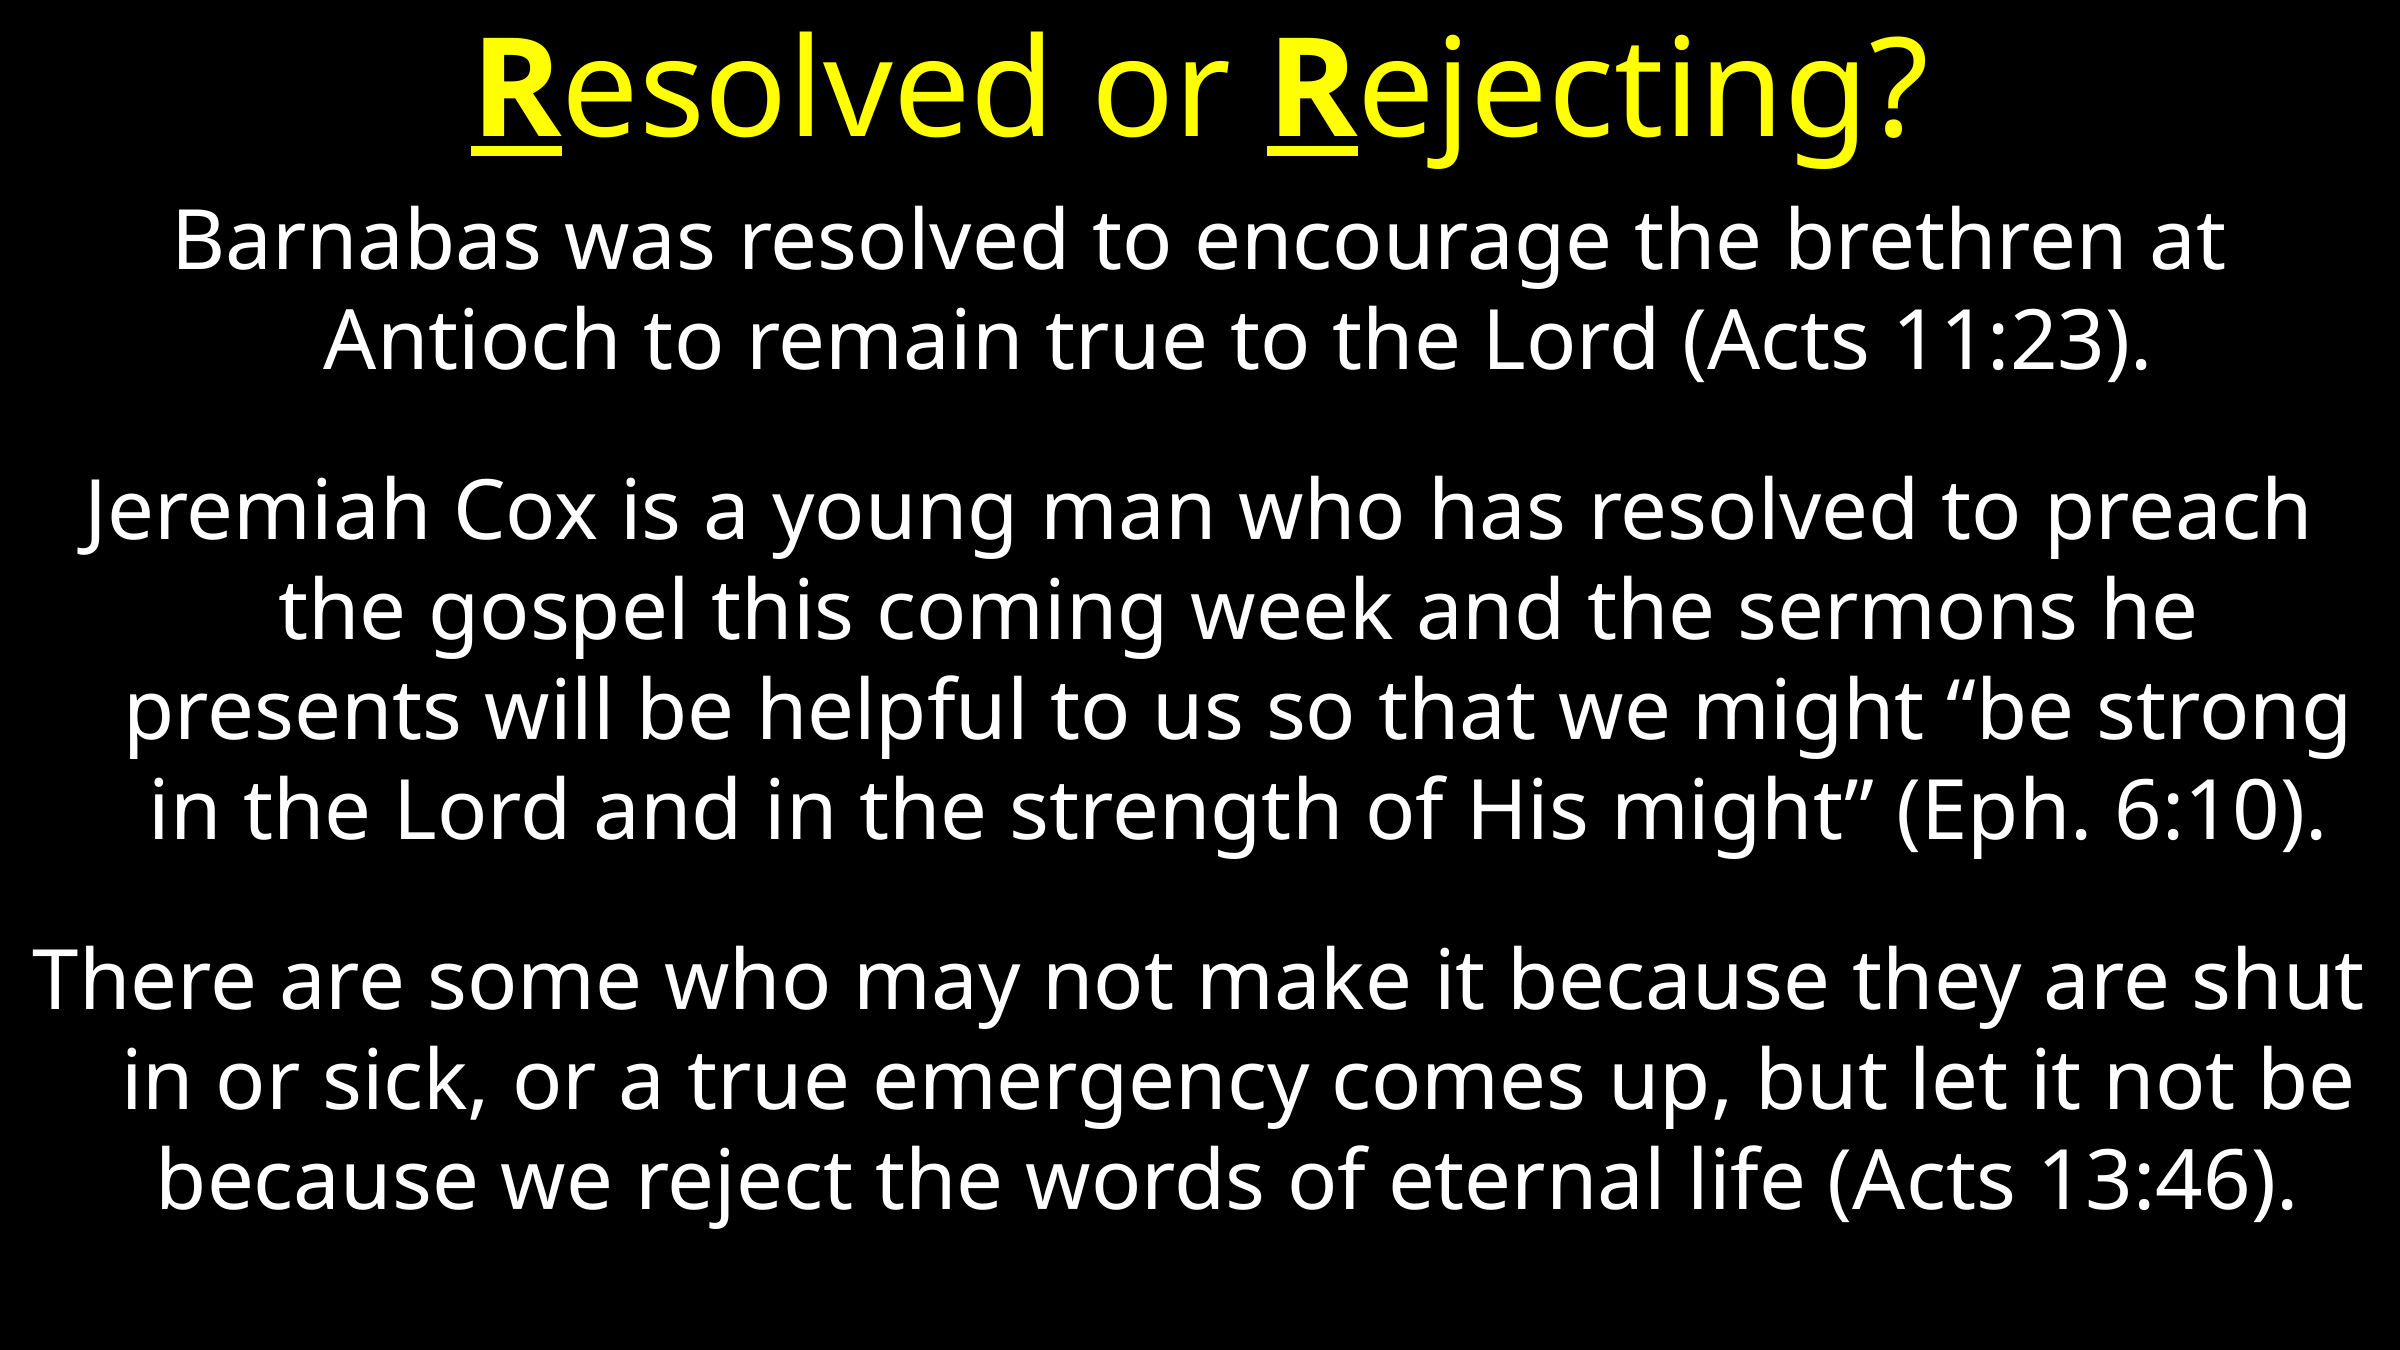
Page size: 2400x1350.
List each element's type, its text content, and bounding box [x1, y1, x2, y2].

list Barnabas was resolved to encourage the brethren at Antioch to remain true to the Lord (Acts 11:23). Jeremiah Cox is a young man who has resolved to preach the gospel this coming week and the sermons he presents will be helpful to us so that we might “be strong in the Lord and in the strength of His might” (Eph. 6:10). There are some who may not make it because they are shut in or sick, or a true emergency comes up, but let it not be because we reject the words of eternal life (Acts 13:46). [0, 174, 2400, 1350]
title Resolved or Rejecting? [0, 0, 2400, 163]
